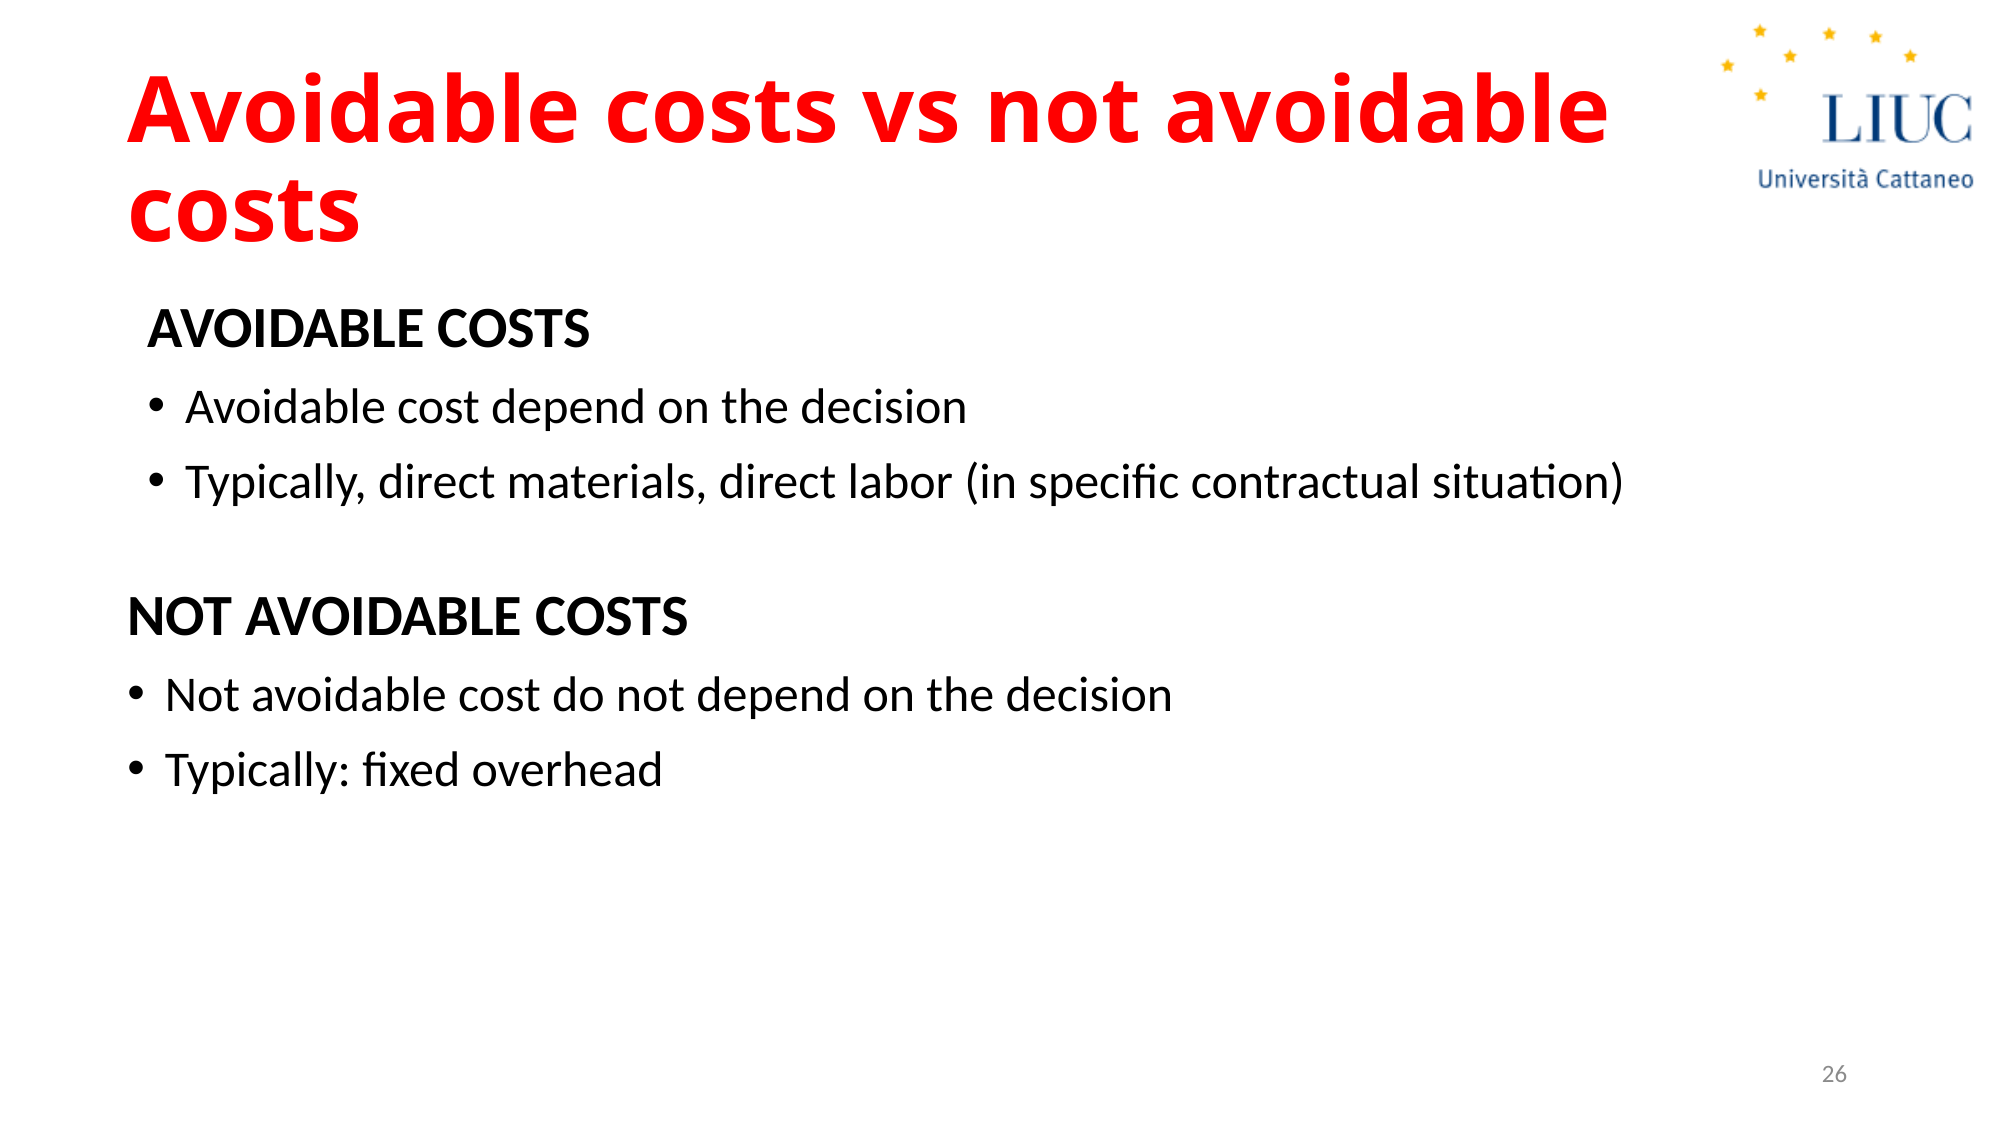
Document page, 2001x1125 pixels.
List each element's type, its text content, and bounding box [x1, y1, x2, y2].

text_box AVOIDABLE COSTS Avoidable cost depend on the decision Typically, direct materials, direct labor (in specific contractual situation) [132, 289, 1928, 598]
text_box NOT AVOIDABLE COSTS Not avoidable cost do not depend on the decision Typically: fixed overhead [112, 577, 1908, 974]
slide_number 26 [1412, 1042, 1863, 1103]
picture [1696, 0, 2000, 210]
title Avoidable costs vs not avoidable costs [112, 53, 1838, 271]
